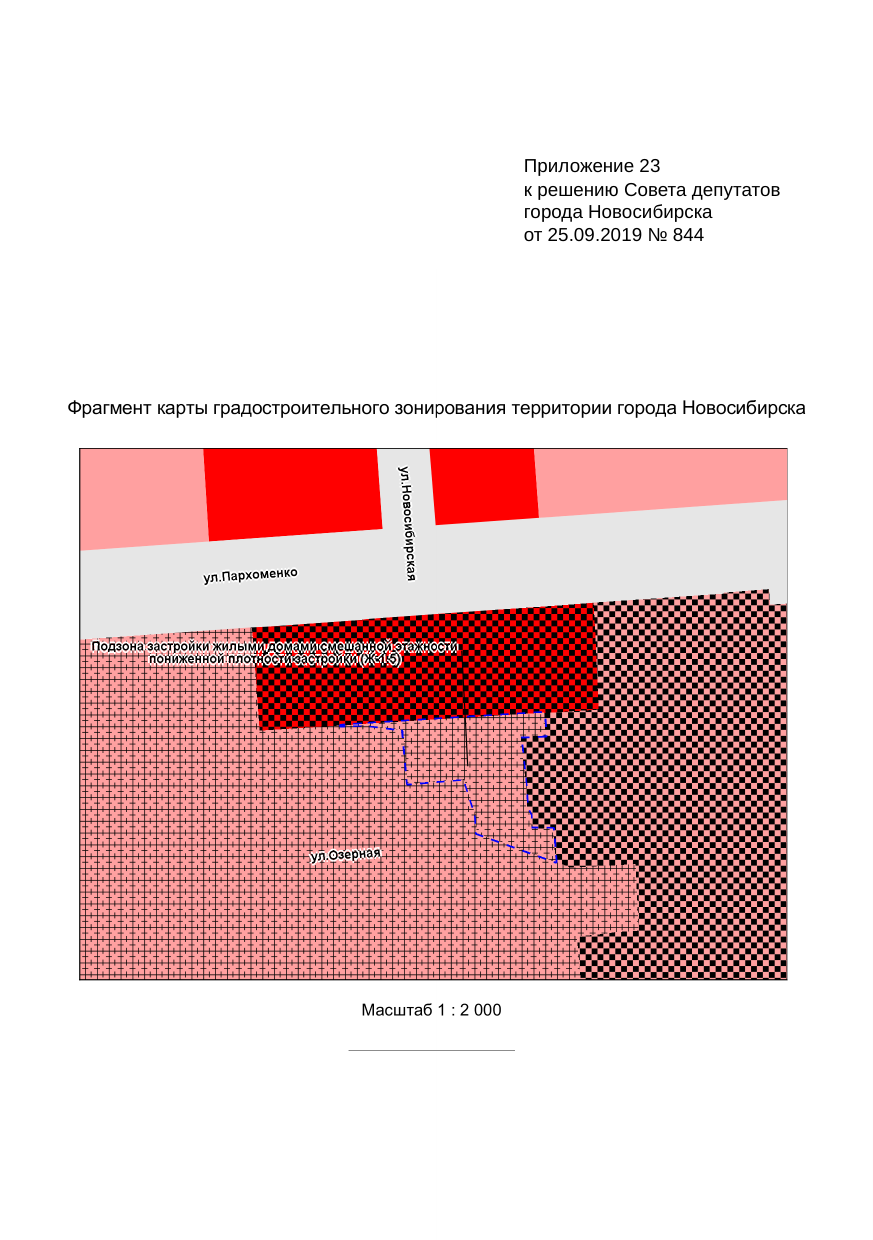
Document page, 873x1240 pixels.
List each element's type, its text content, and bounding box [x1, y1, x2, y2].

text_box Приложение 23 [523, 153, 711, 177]
picture [0, 269, 873, 1240]
text_box к решению Совета депутатов города Новосибирска от 25.09.2019 № 844 [523, 177, 791, 246]
